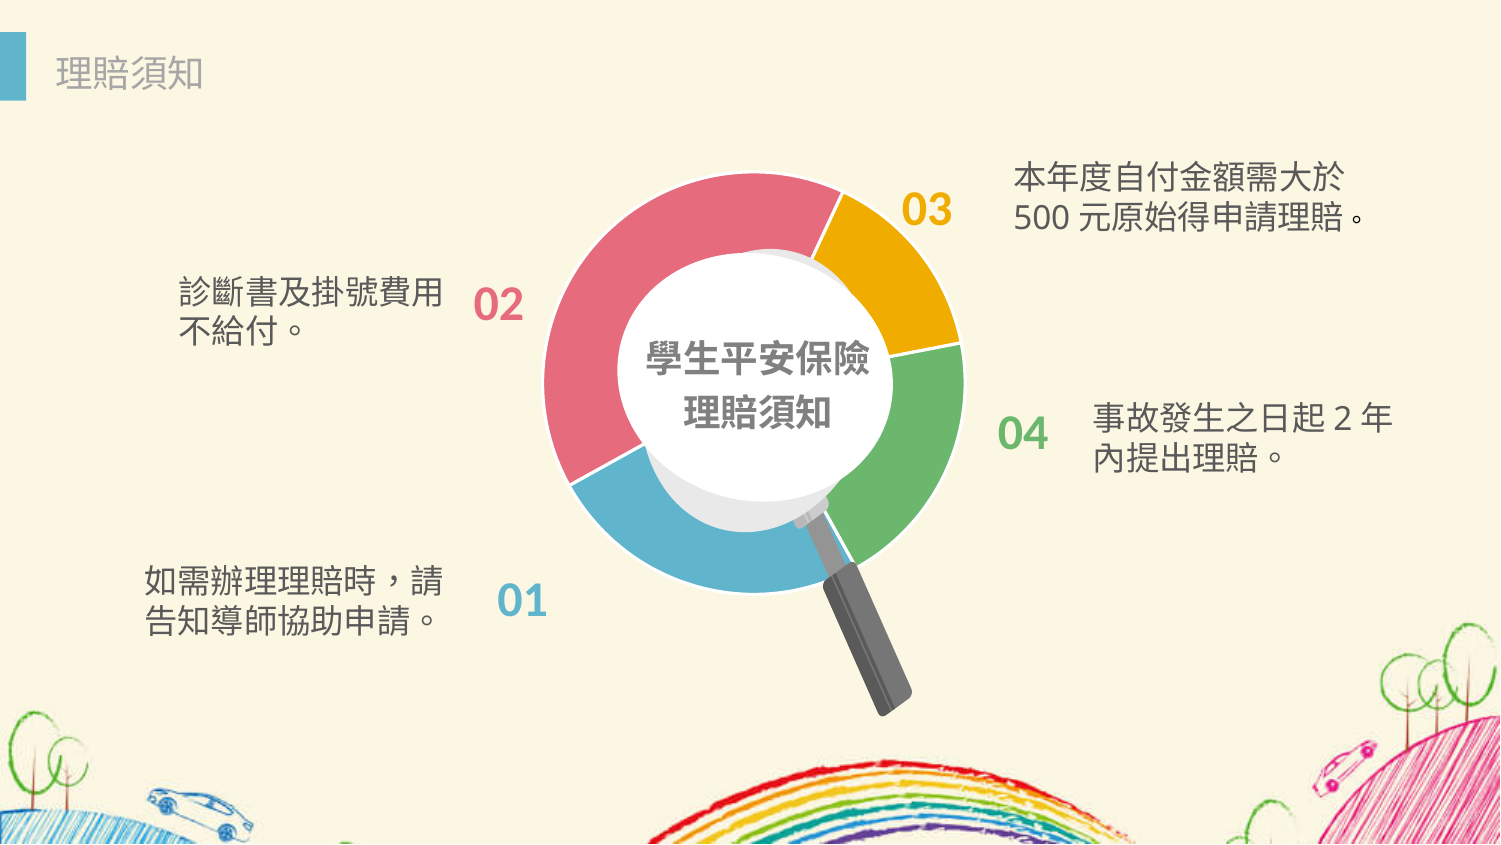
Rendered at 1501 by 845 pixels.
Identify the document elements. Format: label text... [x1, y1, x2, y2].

text_box 如需辦理理賠時，請告知導師協助申請。 [144, 560, 447, 641]
text_box 01 [473, 554, 533, 627]
text_box 事故發生之日起2年內提出理賠。 [1092, 397, 1396, 478]
text_box 理賠須知 [44, 43, 217, 101]
picture [0, 0, 1500, 844]
text_box [0, 31, 27, 102]
text_box 診斷書及掛號費用不給付。 [178, 270, 474, 351]
text_box 04 [974, 387, 1073, 460]
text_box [602, 242, 968, 685]
text_box 本年度自付金額需大於500元原始得申請理賠。 [1013, 156, 1380, 237]
chart [533, 126, 974, 640]
text_box 02 [449, 258, 533, 331]
